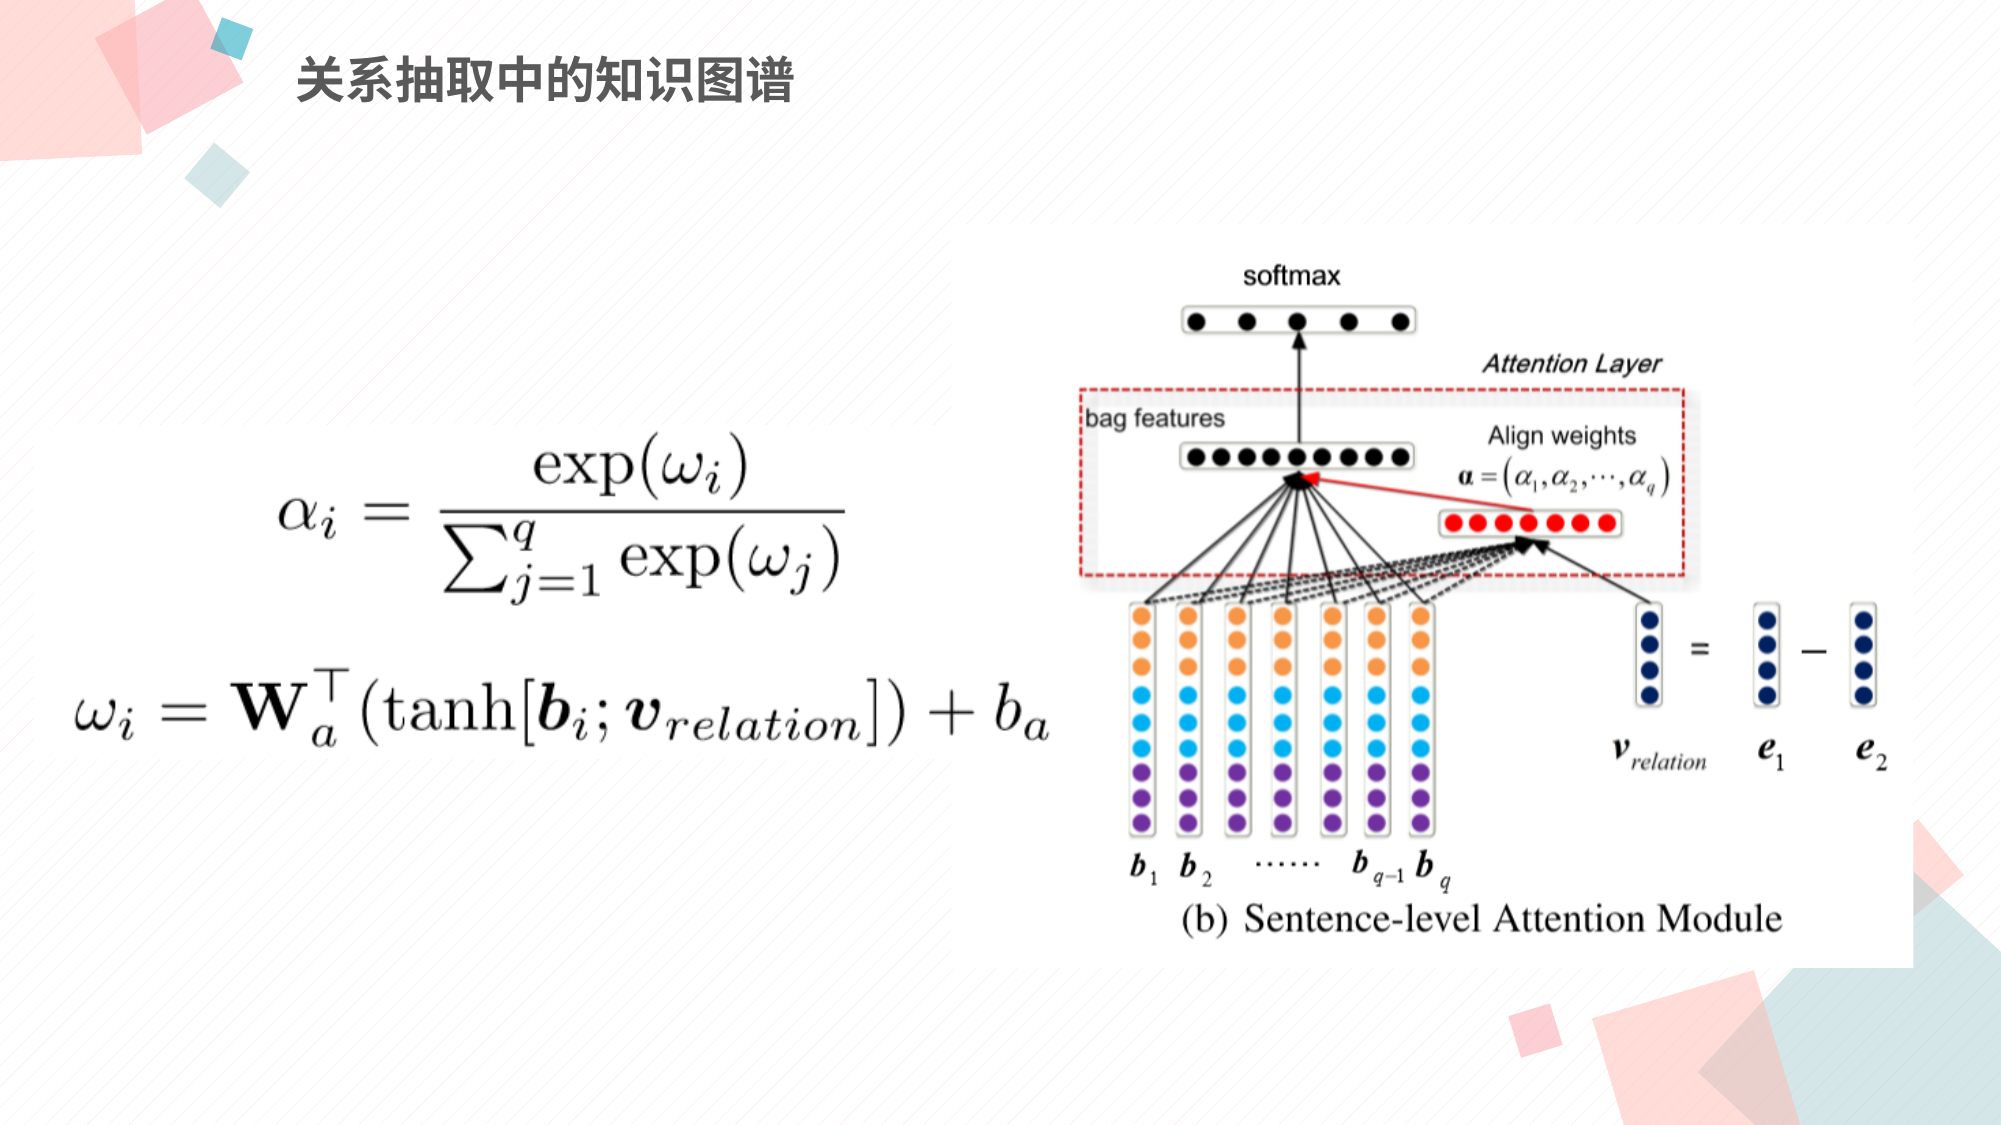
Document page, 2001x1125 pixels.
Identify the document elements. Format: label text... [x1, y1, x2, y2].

picture [33, 224, 1914, 968]
list 关系抽取中的知识图谱 [280, 38, 1510, 127]
